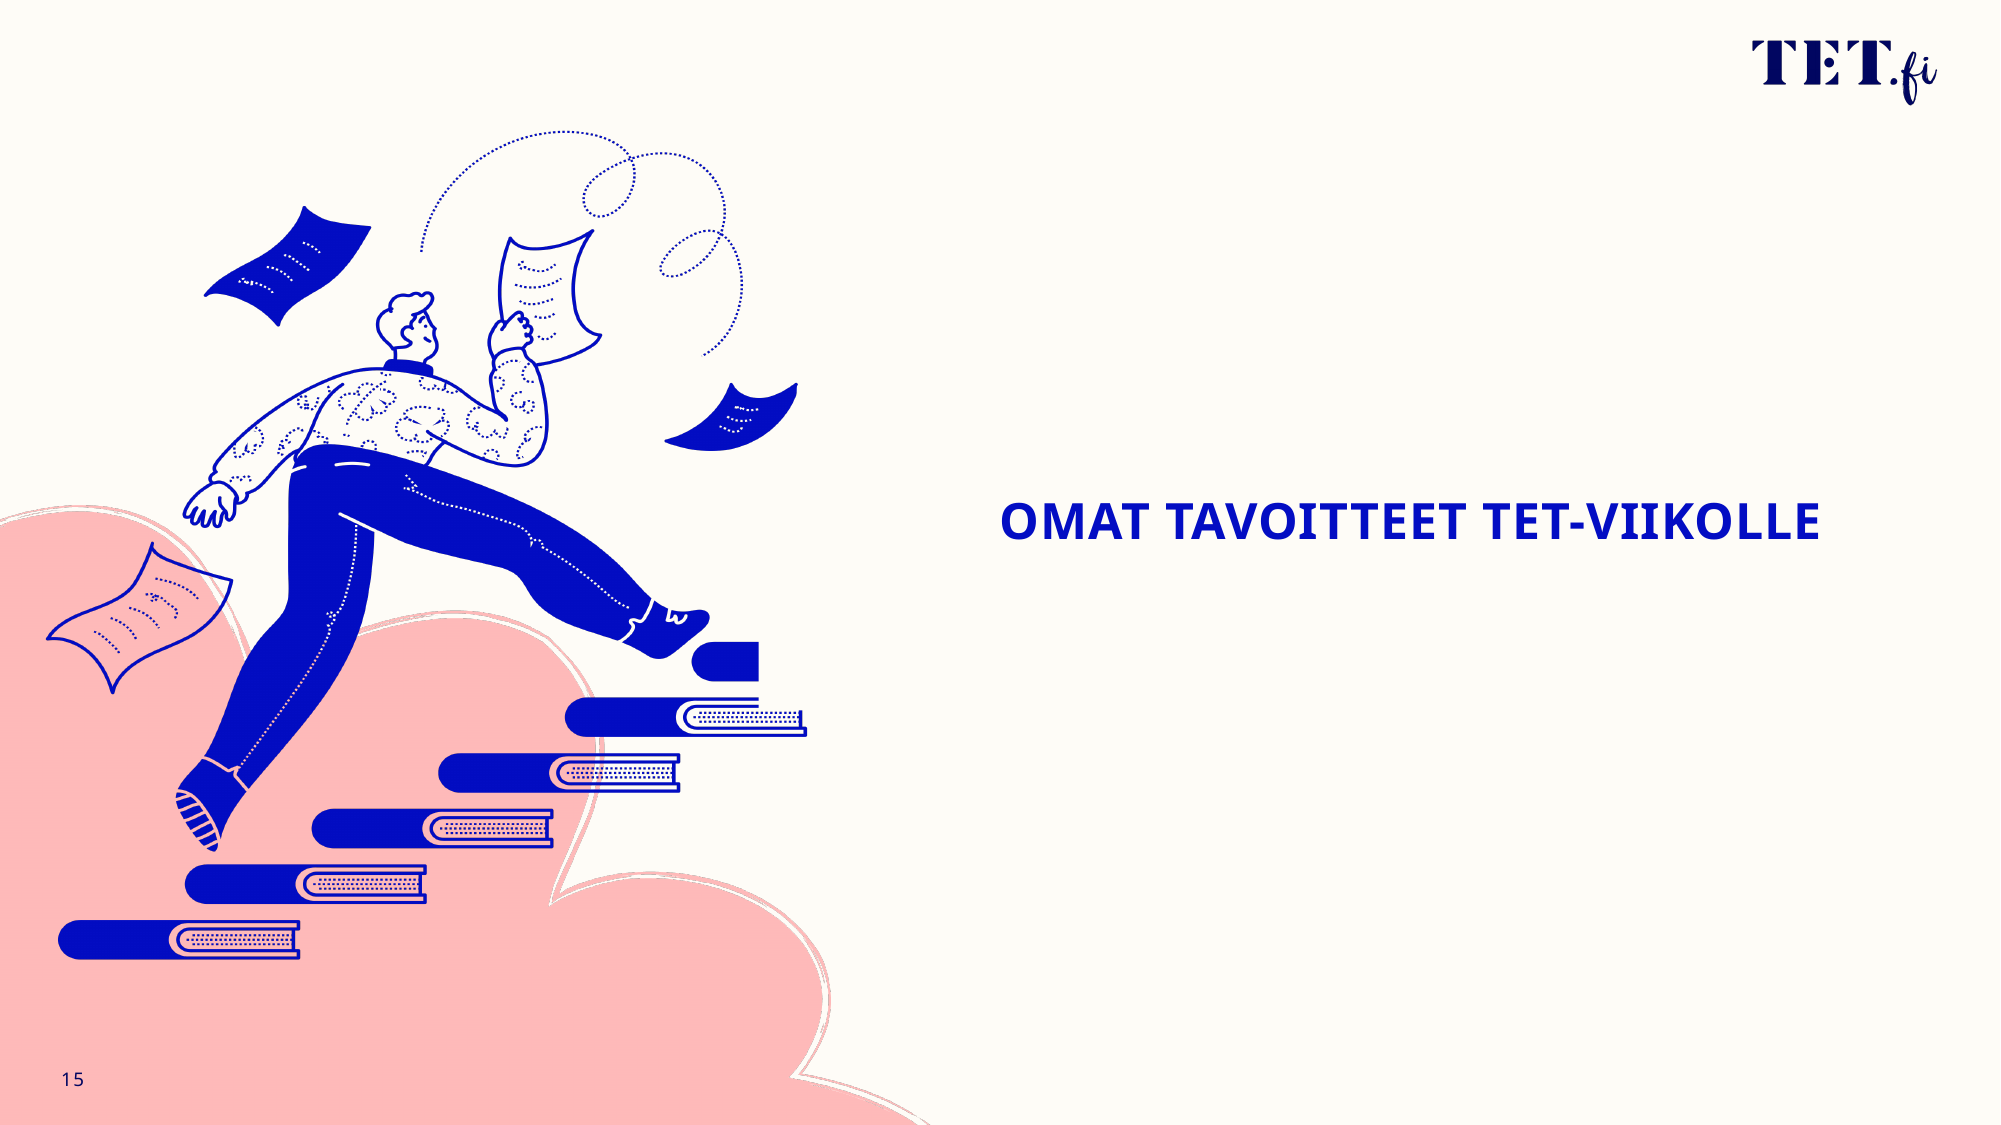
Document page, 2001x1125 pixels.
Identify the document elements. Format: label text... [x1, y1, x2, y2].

picture [1731, 12, 1956, 126]
title Omat tavoitteet TET-viikolle [999, 428, 1851, 551]
picture [0, 67, 1087, 1125]
slide_number 15 [60, 1069, 132, 1092]
